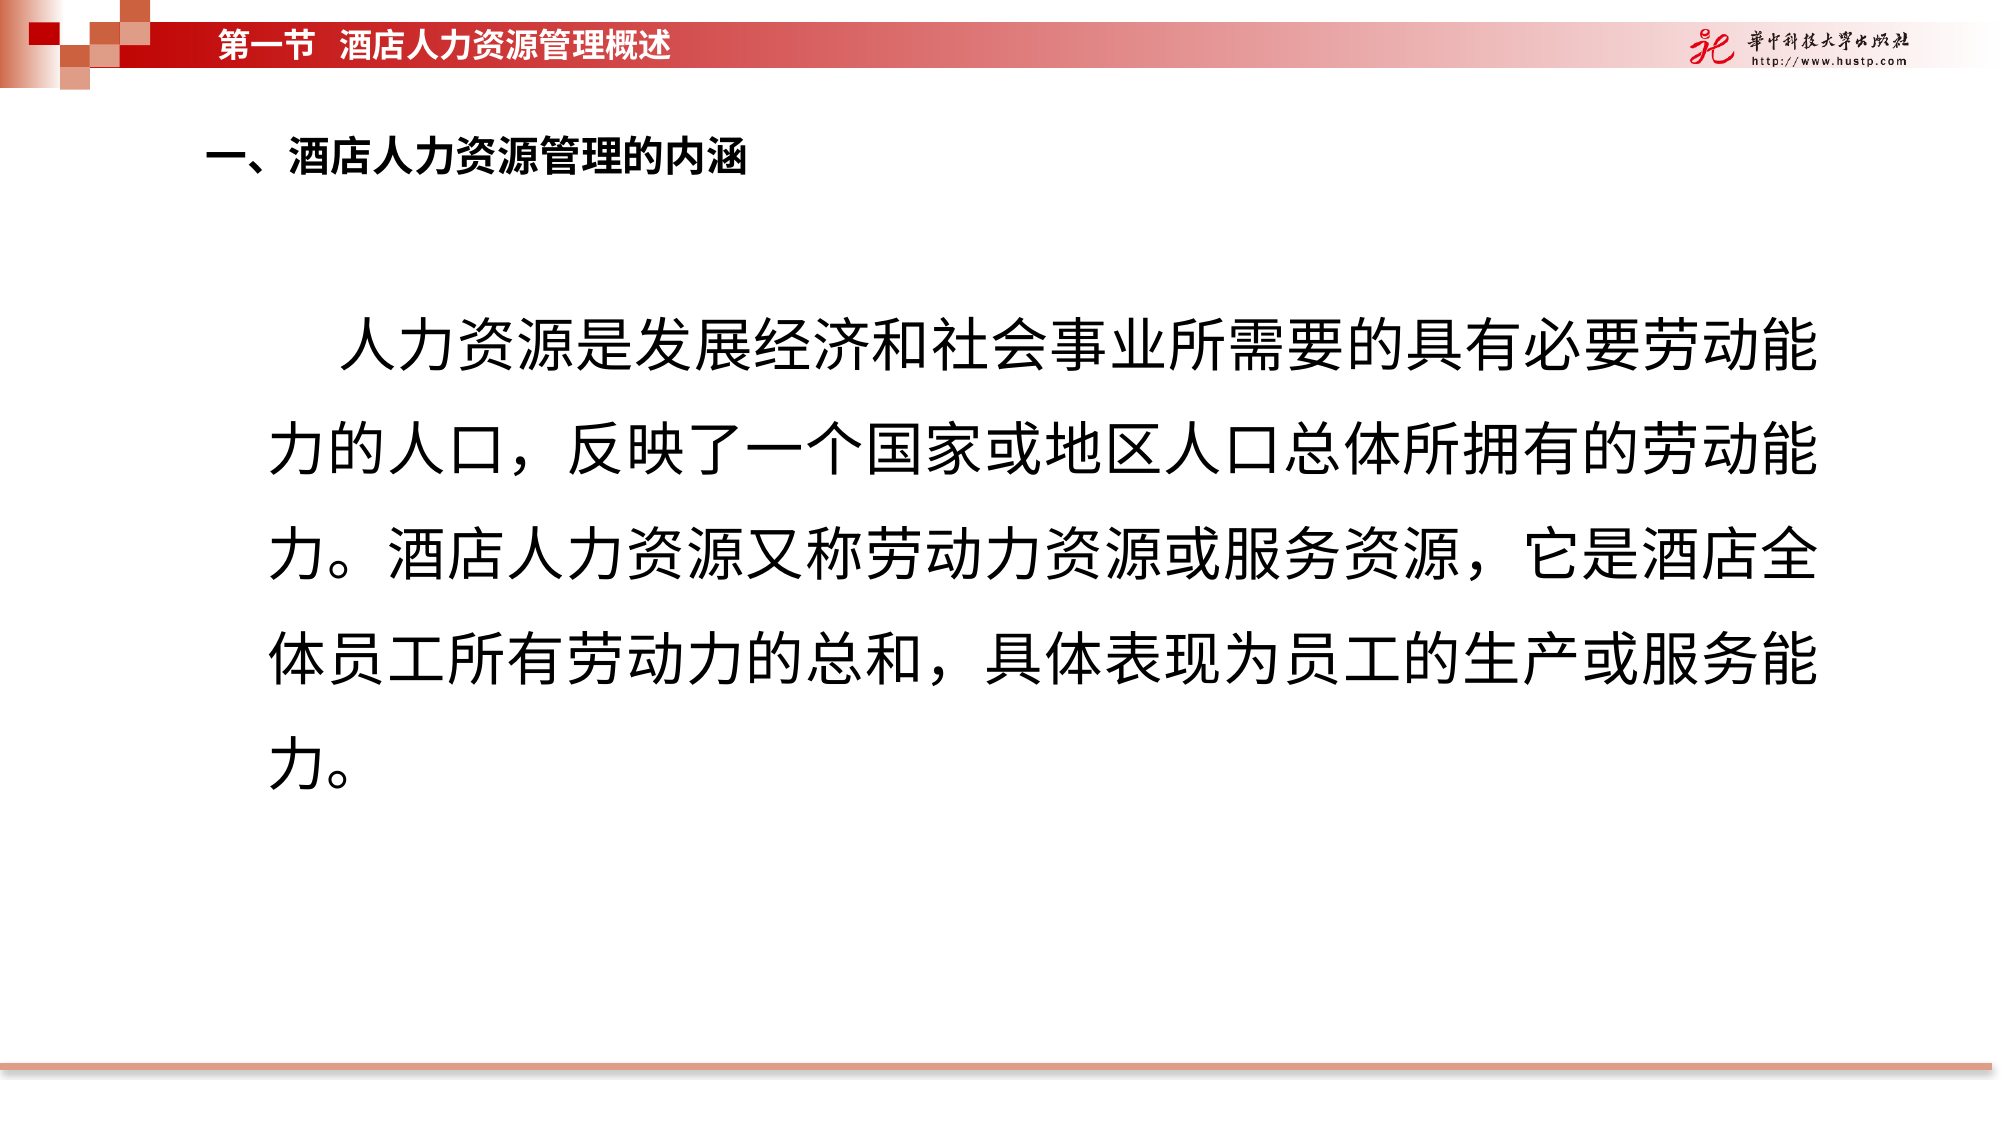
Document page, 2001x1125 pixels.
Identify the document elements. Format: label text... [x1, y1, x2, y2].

text_box 人力资源是发展经济和社会事业所需要的具有必要劳动能力的人口，反映了一个国家或地区人口总体所拥有的劳动能力。酒店人力资源又称劳动力资源或服务资源，它是酒店全体员工所有劳动力的总和，具体表现为员工的生产或服务能力。 [253, 265, 1835, 910]
text_box 一、酒店人力资源管理的内涵 [190, 122, 1066, 187]
picture [1661, 0, 1939, 90]
text_box 第一节 酒店人力资源管理概述 [202, 17, 971, 72]
